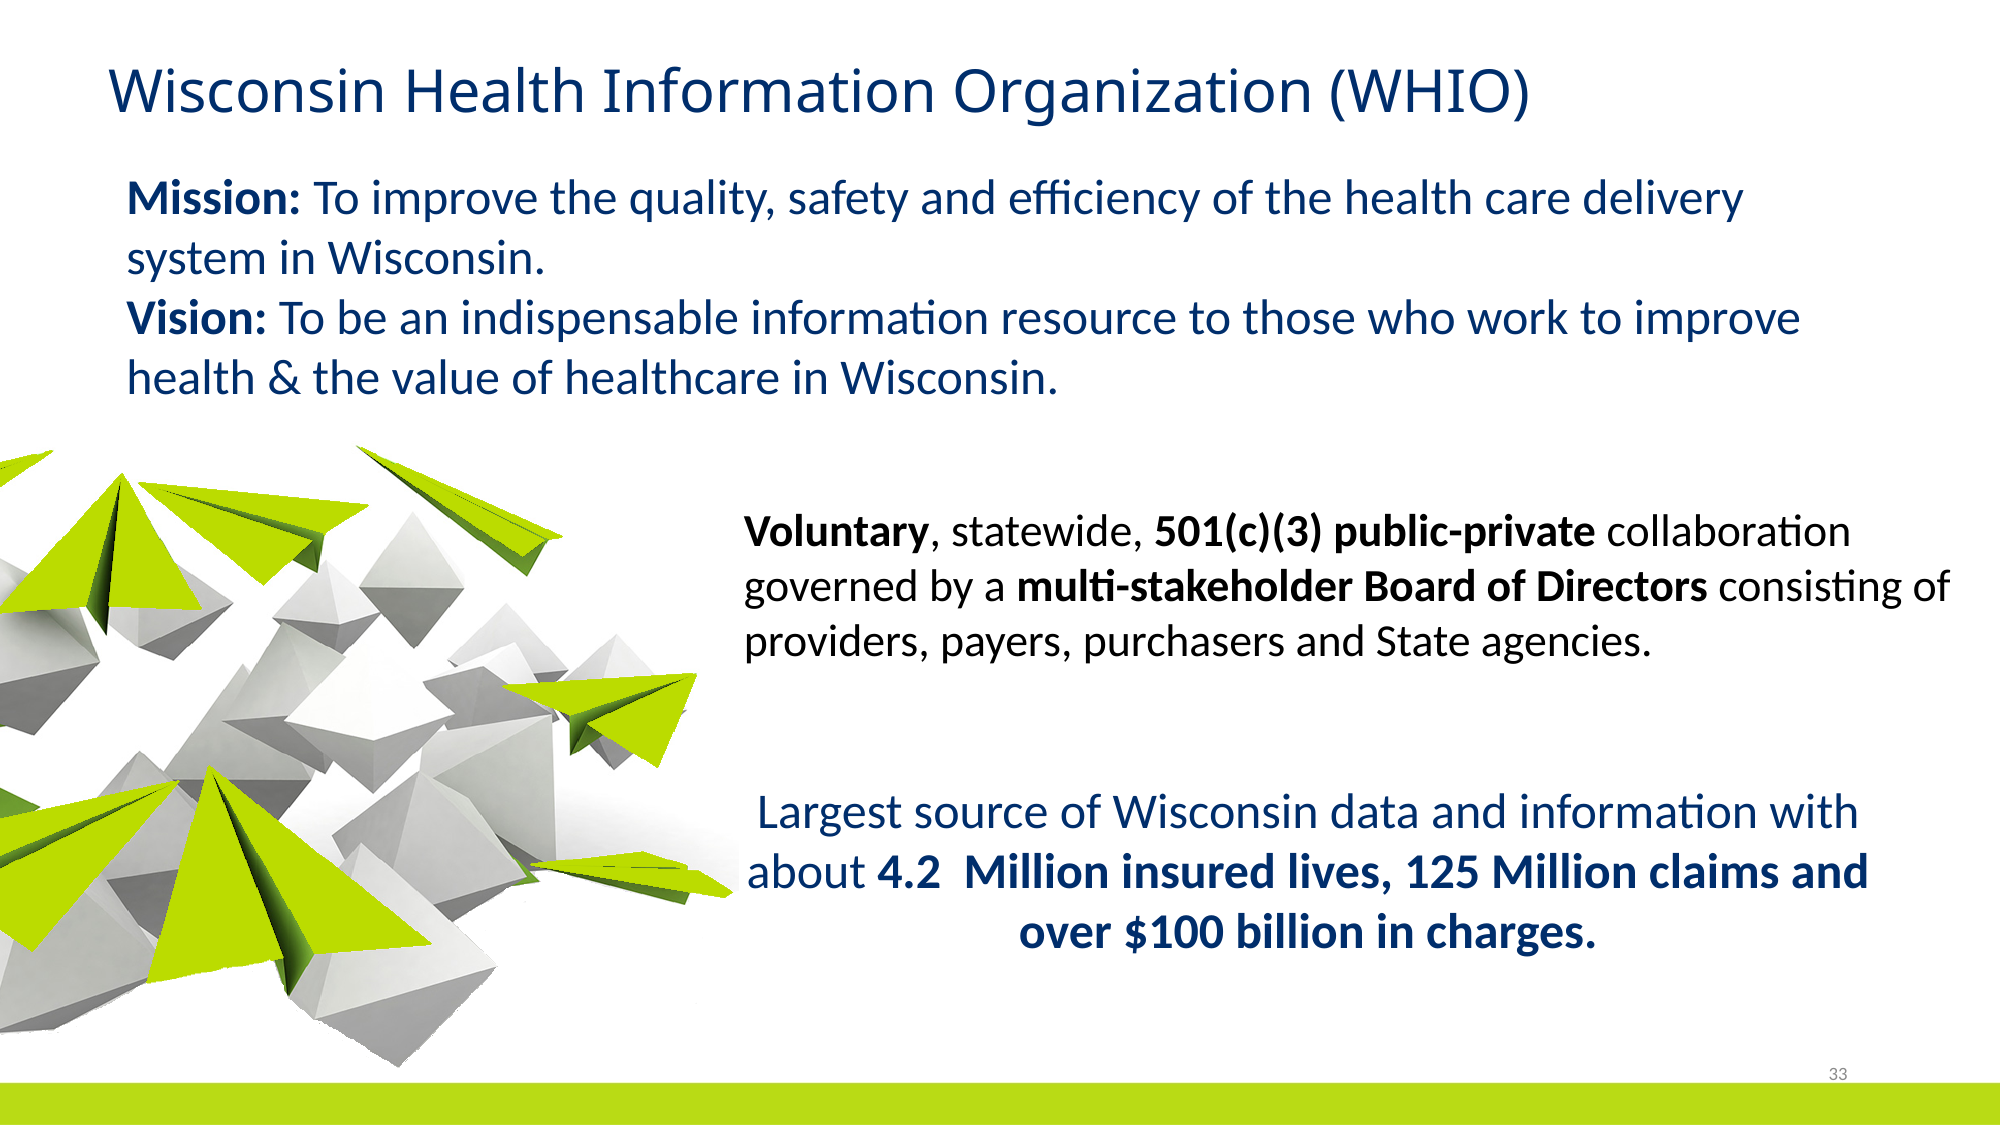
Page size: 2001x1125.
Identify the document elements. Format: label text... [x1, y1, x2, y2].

text_box Voluntary, statewide, 501(c)(3) public-private collaboration governed by a multi-stakeholder Board of Directors consisting of providers, payers, purchasers and State agencies. [739, 493, 1970, 674]
text_box Largest source of Wisconsin data and information with about 4.2 Million insured lives, 125 Million claims and over $100 billion in charges. [739, 770, 1921, 966]
slide_number 33 [1412, 1042, 1863, 1103]
picture [0, 0, 2000, 1125]
title Wisconsin Health Information Organization (WHIO) [93, 52, 1869, 205]
text_box Mission: To improve the quality, safety and efficiency of the health care delivery system in Wisconsin. Vision: To be an indispensable information resource to those who work to improve health & the value of healthcare in Wisconsin. [111, 157, 1863, 413]
